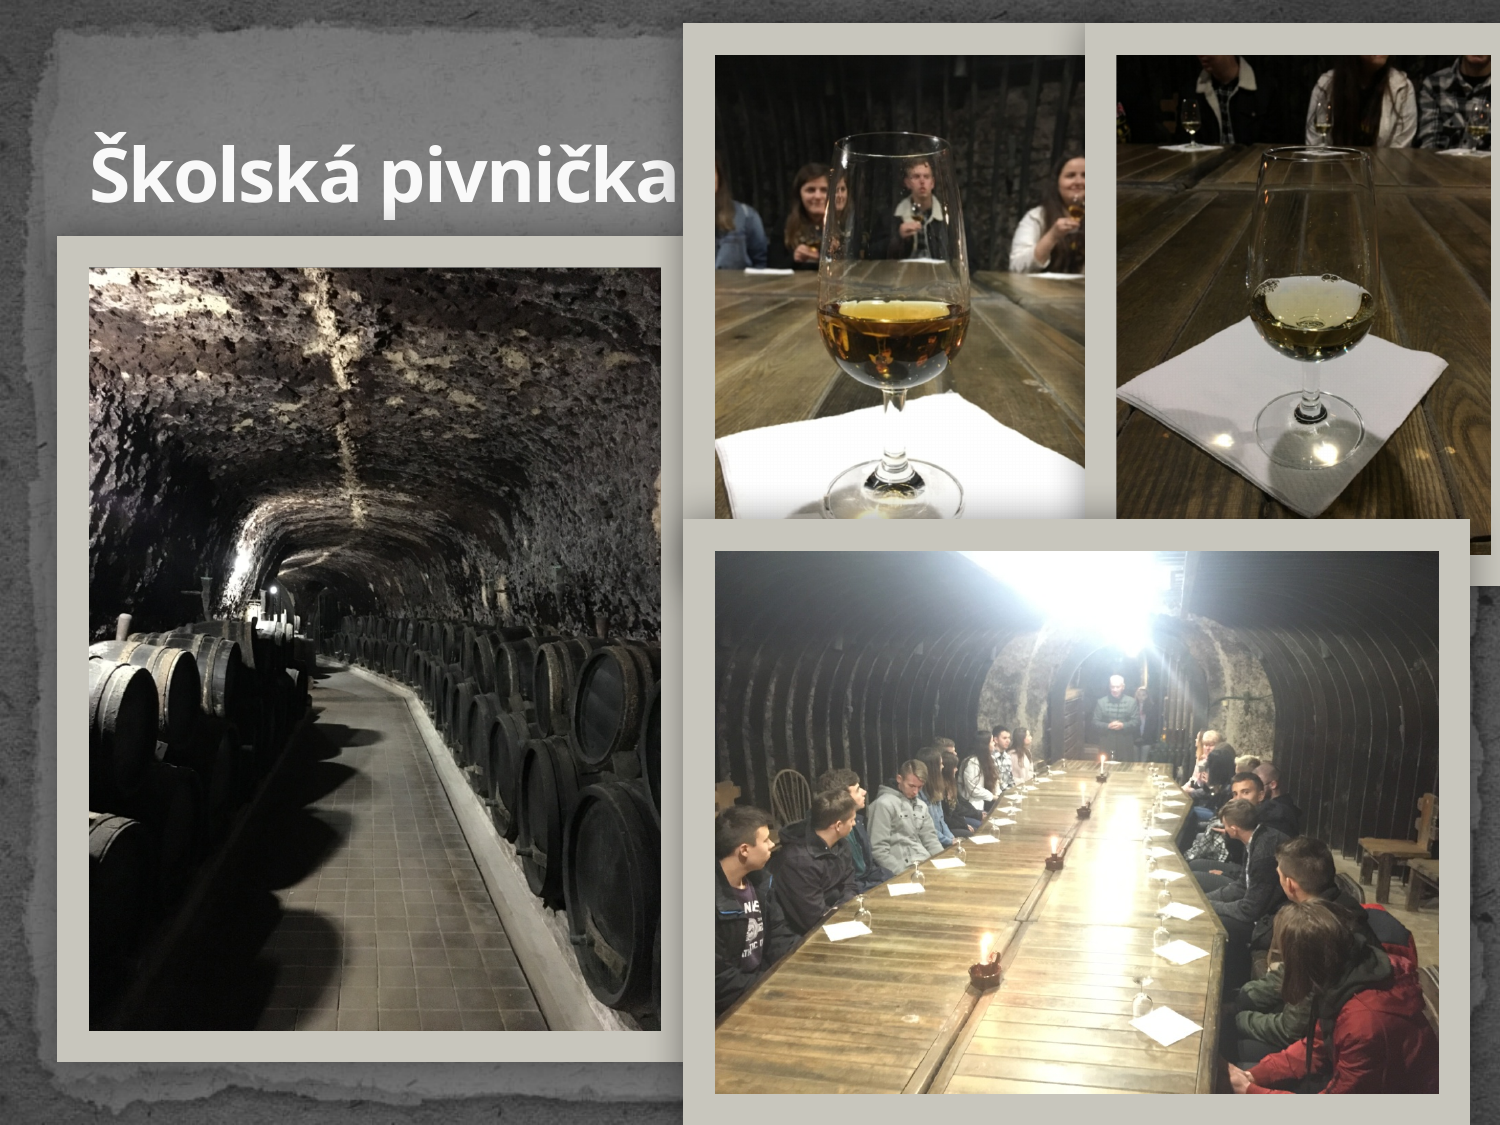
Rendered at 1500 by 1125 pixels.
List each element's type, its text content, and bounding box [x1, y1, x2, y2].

title Školská pivnička [74, 24, 661, 210]
picture [0, 55, 1500, 1030]
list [717, 553, 1439, 1092]
